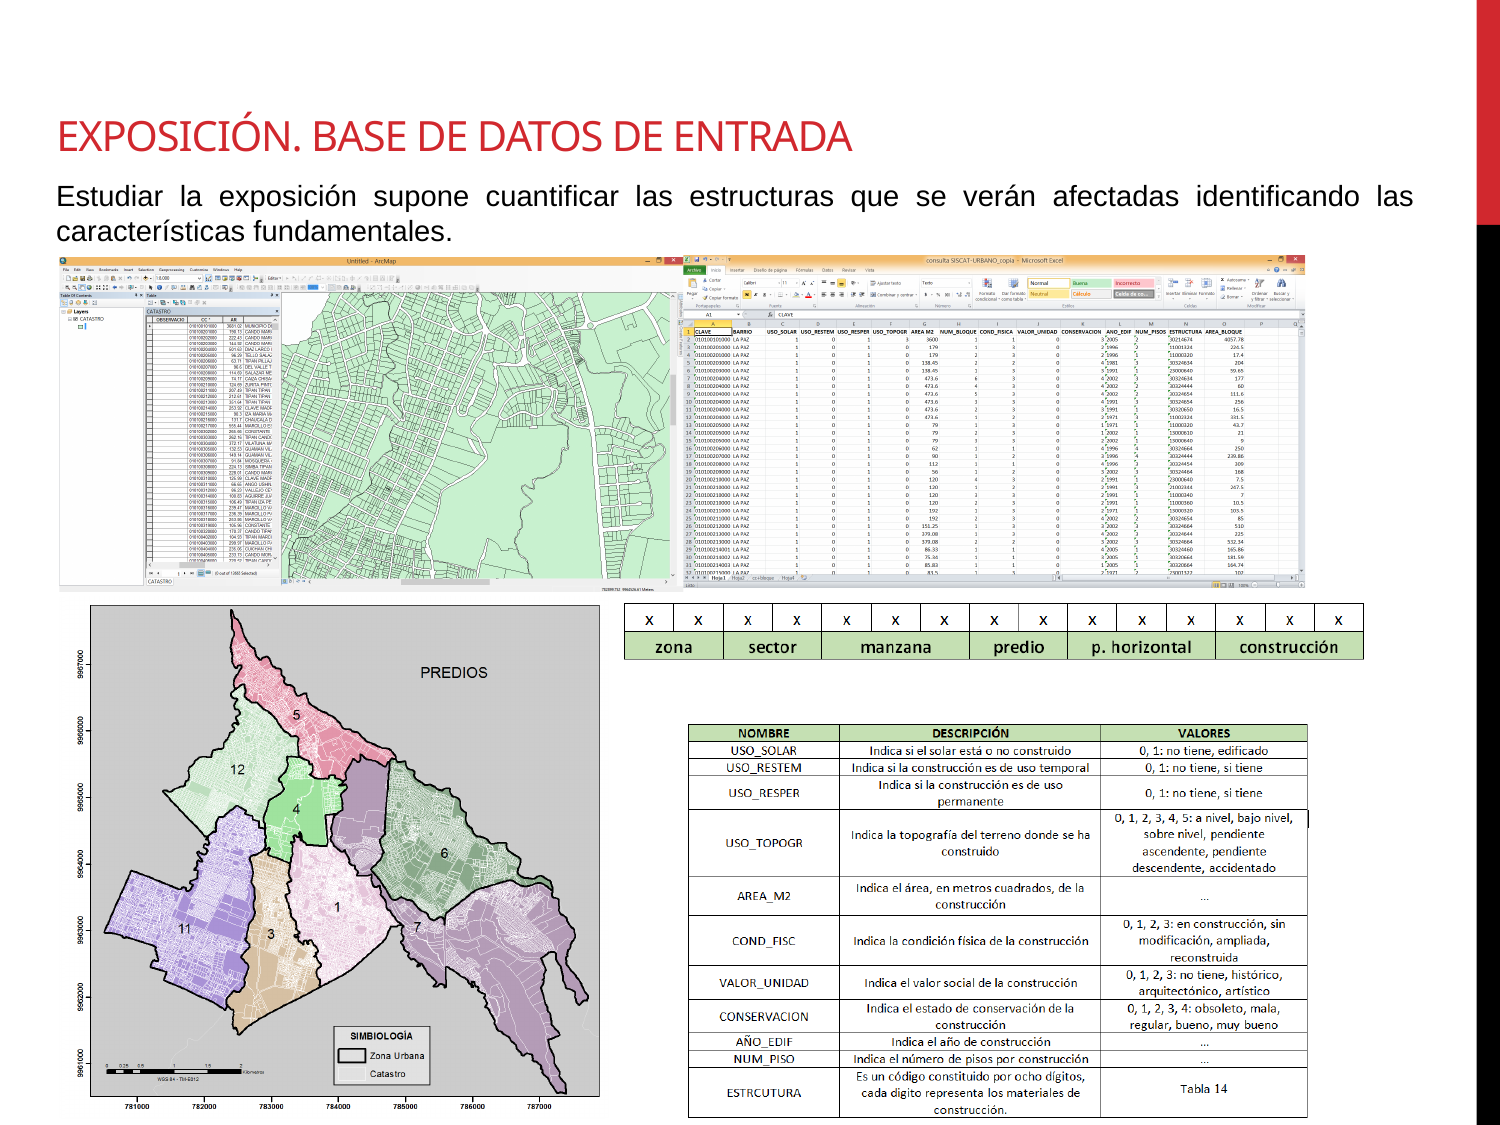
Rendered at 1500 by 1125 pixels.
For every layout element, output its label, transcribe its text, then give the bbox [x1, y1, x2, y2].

picture [58, 254, 1306, 592]
picture [684, 718, 1310, 1120]
text_box EXPOSICIÓN. BASE DE DATOS DE ENTRADA [41, 101, 992, 168]
text_box Estudiar la exposición supone cuantificar las estructuras que se verán afectadas identificando las características fundamentales. [41, 169, 1431, 255]
picture [58, 596, 609, 1120]
picture [617, 596, 1365, 661]
